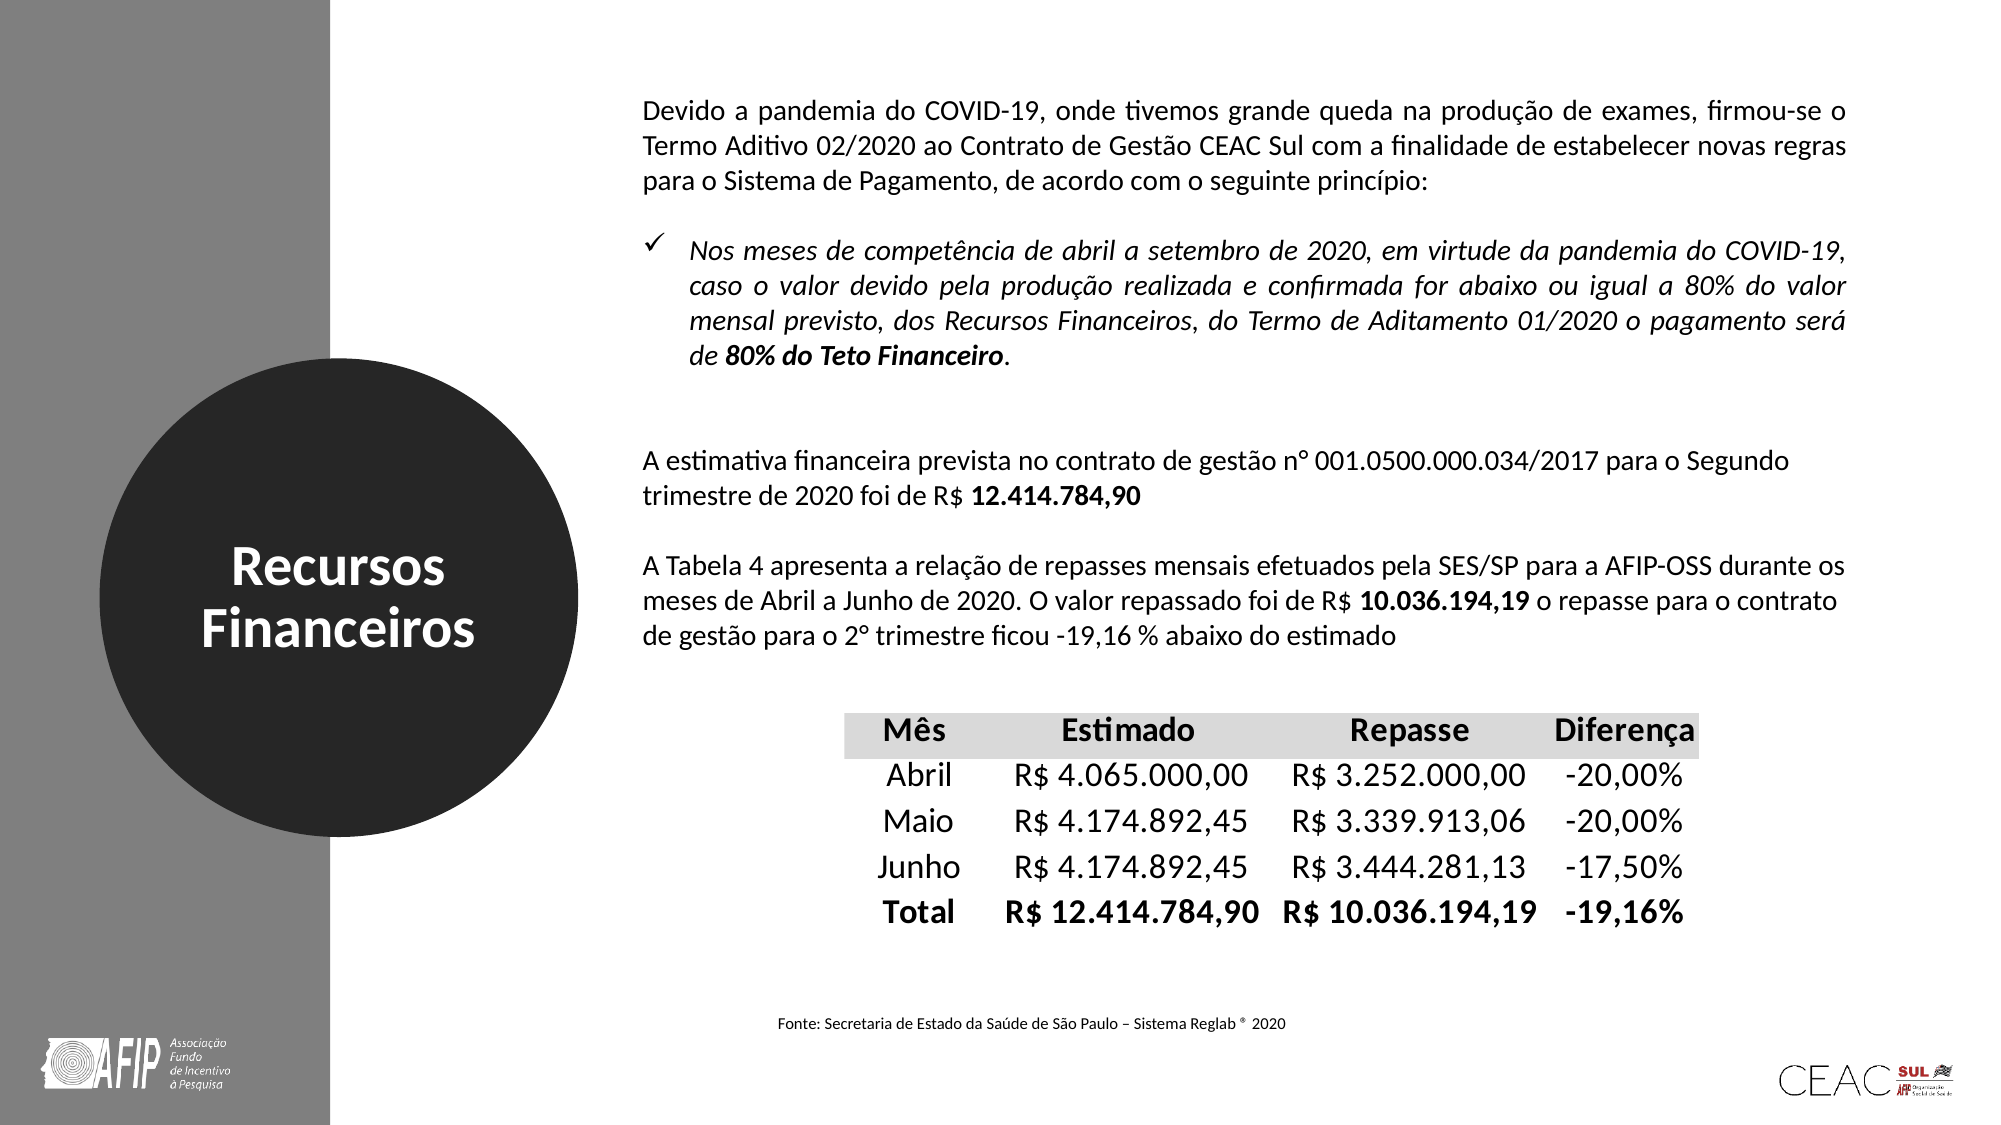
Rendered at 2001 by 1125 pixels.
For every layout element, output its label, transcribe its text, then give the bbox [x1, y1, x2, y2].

picture [39, 1036, 231, 1091]
picture [842, 711, 1701, 942]
text_box [0, 0, 331, 1125]
picture [1775, 1056, 1958, 1105]
text_box Recursos Financeiros [113, 372, 564, 823]
text_box Devido a pandemia do COVID-19, onde tivemos grande queda na produção de exames, firmou-se o Termo Aditivo 02/2020 ao Contrato de Gestão CEAC Sul com a finalidade de estabelecer novas regras para o Sistema de Pagamento, de acordo com o seguinte princípio: Nos meses de competência de abril a setembro de 2020, em virtude da pandemia do COVID-19, caso o valor devido pela produção realizada e confirmada for abaixo ou igual a 80% do valor mensal previsto, dos Recursos Financeiros, do Termo de Aditamento 01/2020 o pagamento será de 80% do Teto Financeiro. A estimativa financeira prevista no contrato de gestão n° 001.0500.000.034/2017 para o Segundo trimestre de 2020 foi de R$ 12.414.784,90 A Tabela 4 apresenta a relação de repasses mensais efetuados pela SES/SP para a AFIP-OSS durante os meses de Abril a Junho de 2020. O valor repassado foi de R$ 10.036.194,19 o repasse para o contrato de gestão para o 2° trimestre ficou -19,16 % abaixo do estimado [627, 84, 1863, 659]
text_box Fonte: Secretaria de Estado da Saúde de São Paulo – Sistema Reglab ® 2020 [763, 995, 1764, 1040]
